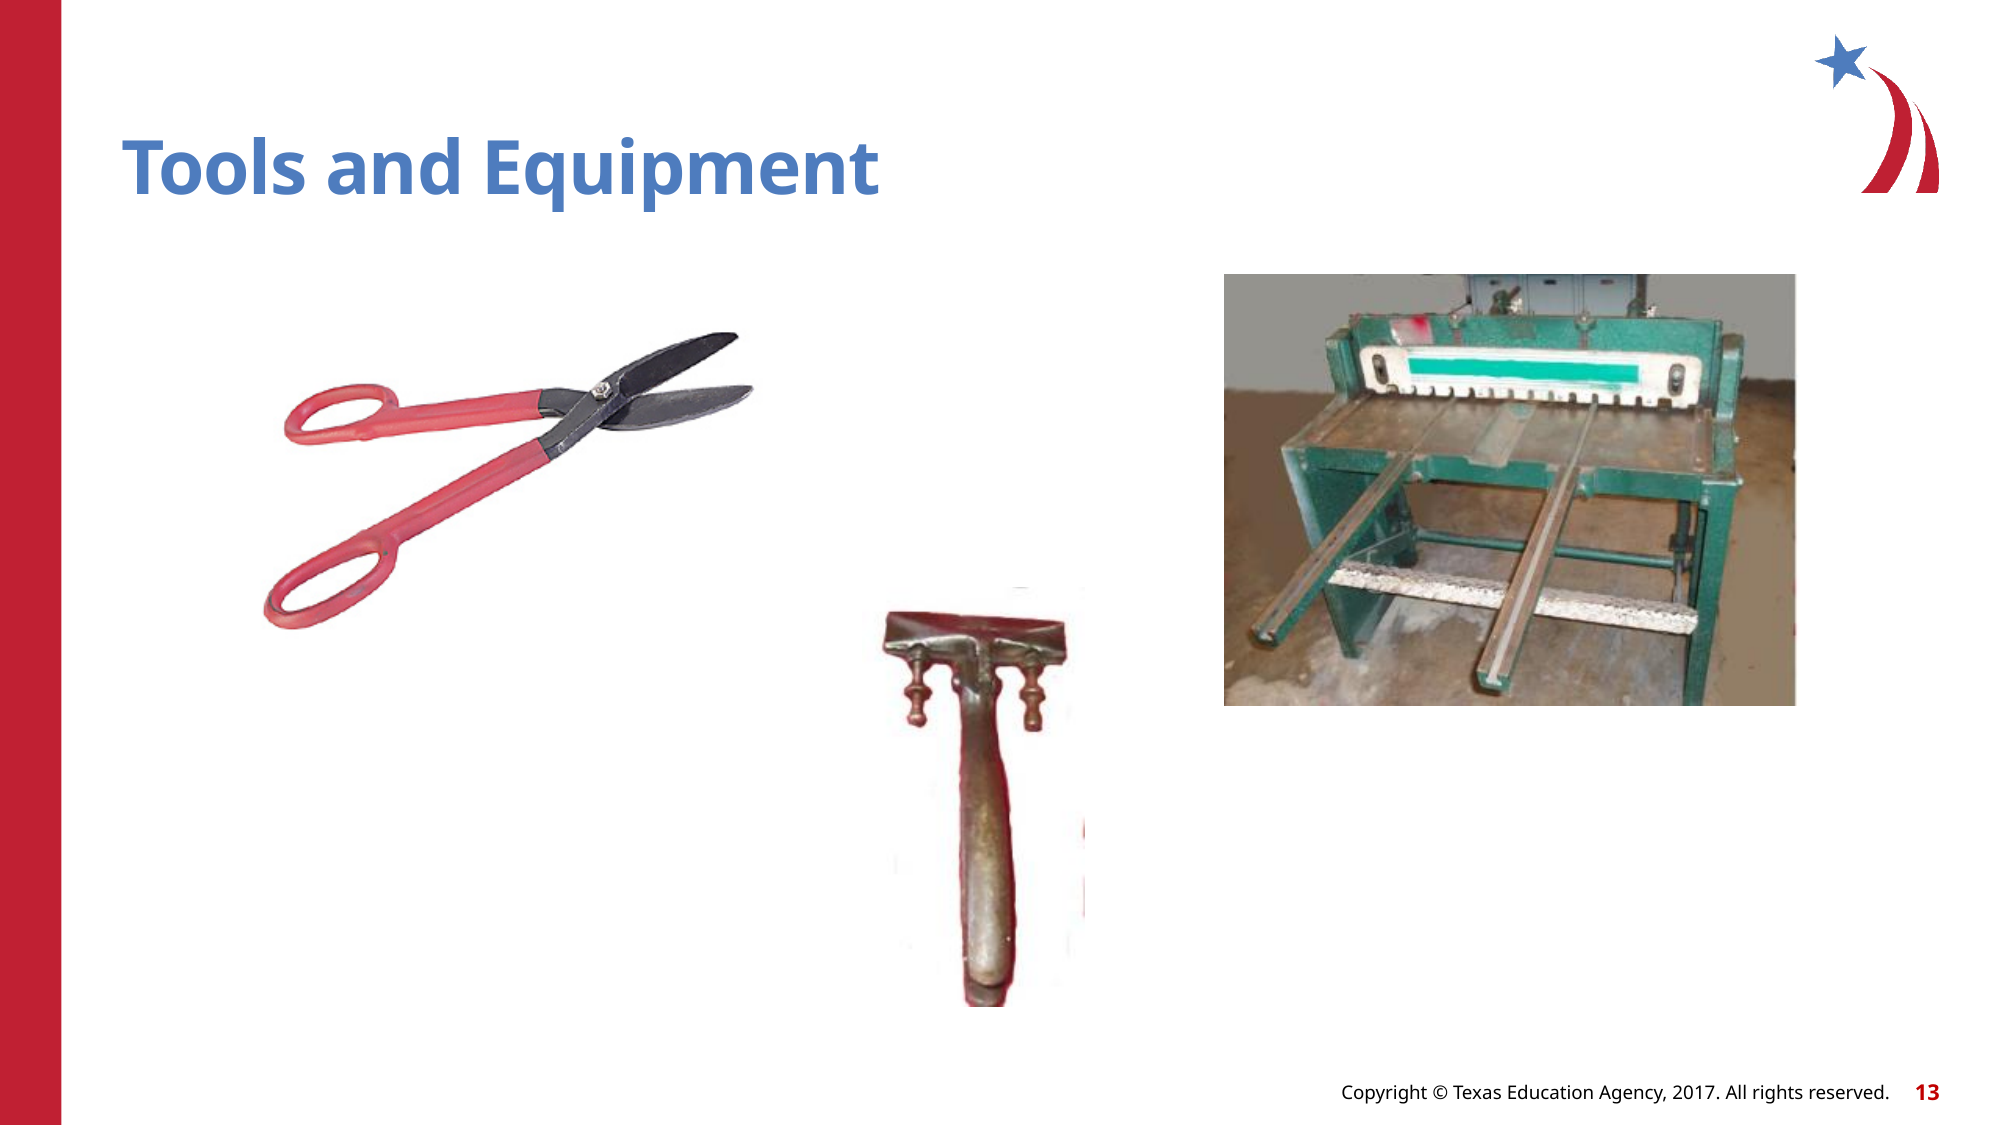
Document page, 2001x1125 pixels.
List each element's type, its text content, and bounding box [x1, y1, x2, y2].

picture [1224, 274, 1800, 706]
title Tools and Equipment [121, 66, 1772, 211]
picture [862, 587, 1085, 1007]
picture [1814, 34, 1939, 193]
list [236, 317, 784, 639]
